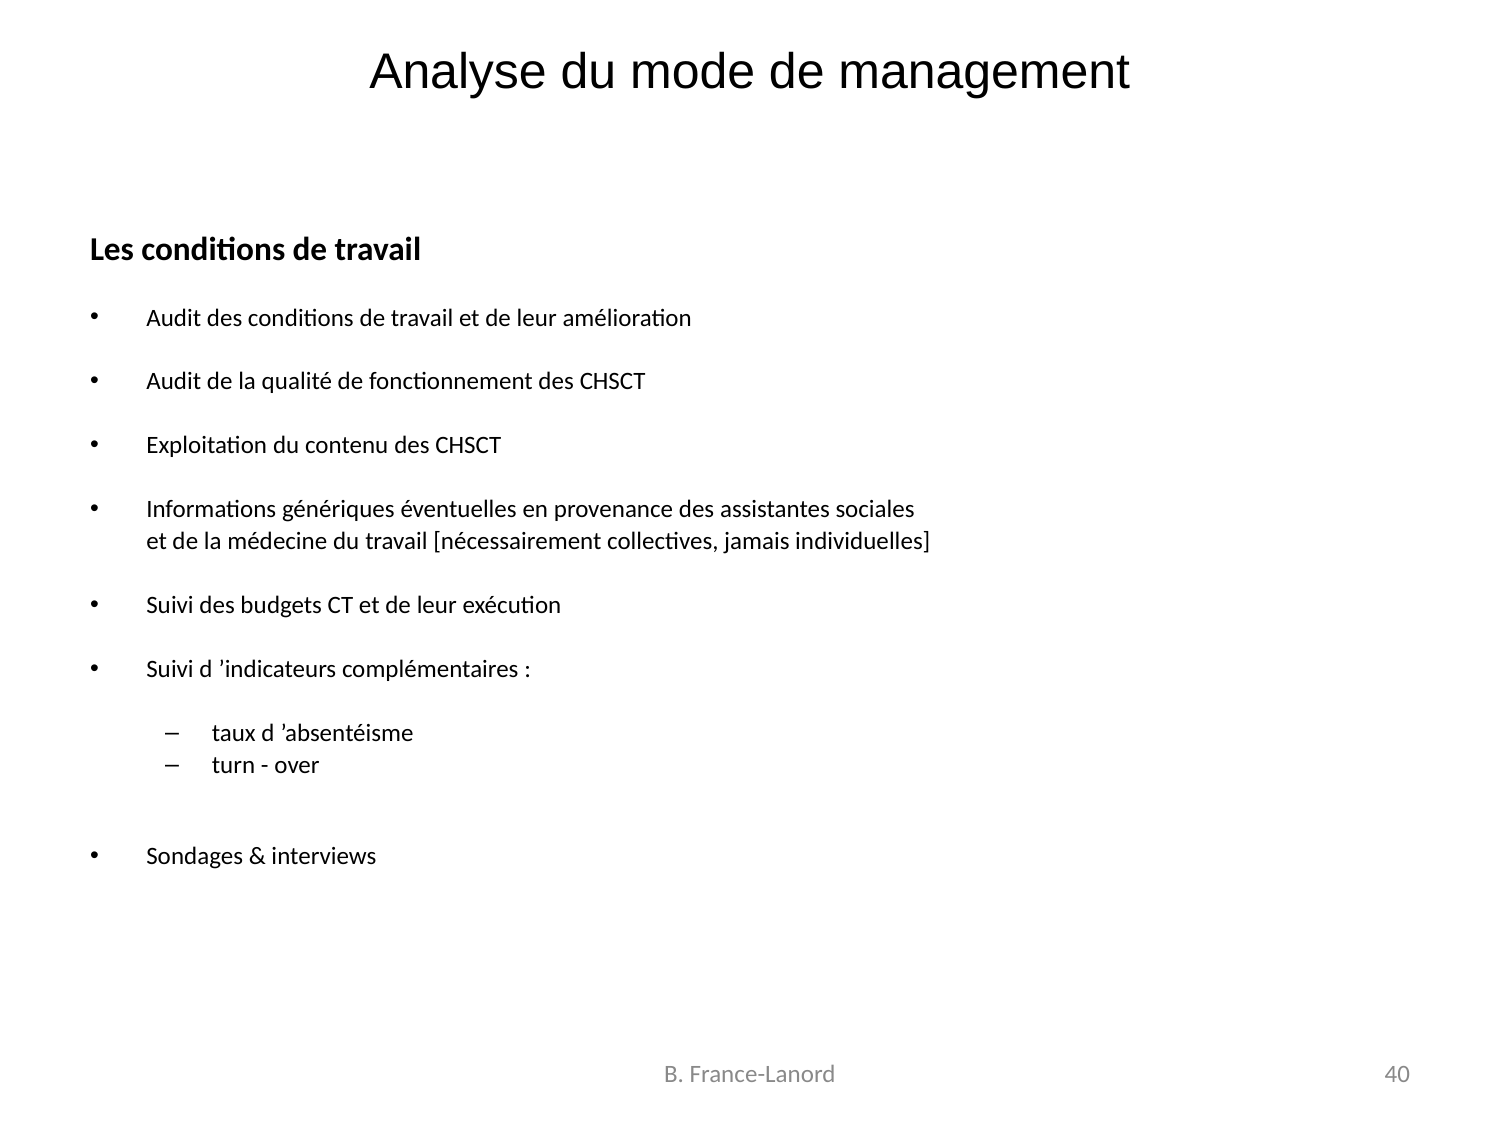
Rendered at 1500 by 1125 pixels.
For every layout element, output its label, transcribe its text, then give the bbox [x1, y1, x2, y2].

list Les conditions de travail Audit des conditions de travail et de leur amélioration Audit de la qualité de fonctionnement des CHSCT Exploitation du contenu des CHSCT Informations génériques éventuelles en provenance des assistantes sociales et de la médecine du travail [nécessairement collectives, jamais individuelles] Suivi des budgets CT et de leur exécution Suivi d ’indicateurs complémentaires : taux d ’absentéisme turn - over Sondages & interviews [74, 187, 1426, 1068]
footer B. France-Lanord [512, 1068, 988, 1103]
title Analyse du mode de management [74, 44, 1426, 187]
slide_number 40 [1074, 1068, 1425, 1103]
